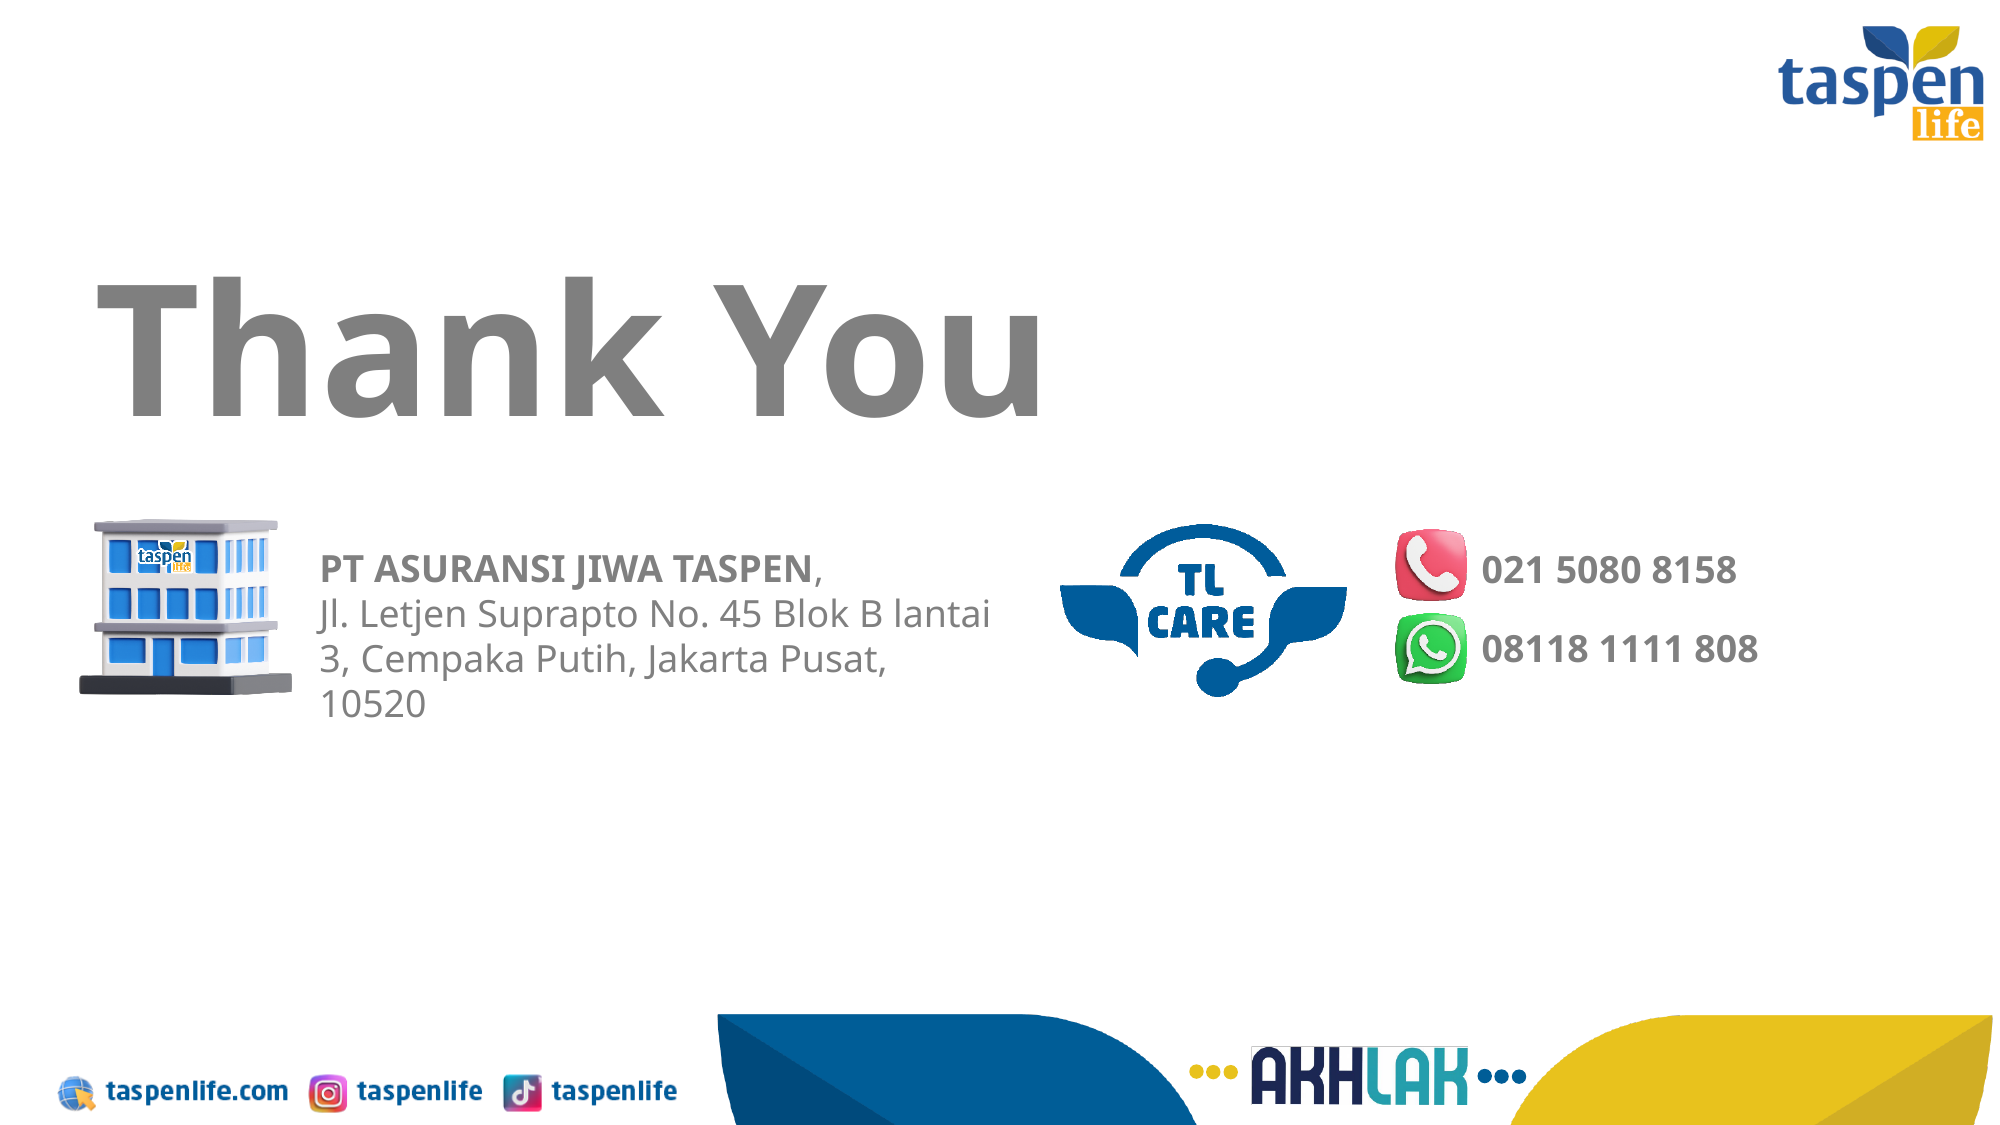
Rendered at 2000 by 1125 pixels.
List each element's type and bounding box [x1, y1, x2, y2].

picture [0, 987, 1211, 1125]
picture [1395, 529, 1467, 601]
picture [1395, 613, 1467, 684]
picture [1060, 524, 1347, 697]
picture [79, 519, 292, 695]
picture [1244, 1040, 1477, 1112]
picture [1762, 23, 1999, 145]
picture [1490, 987, 1999, 1125]
